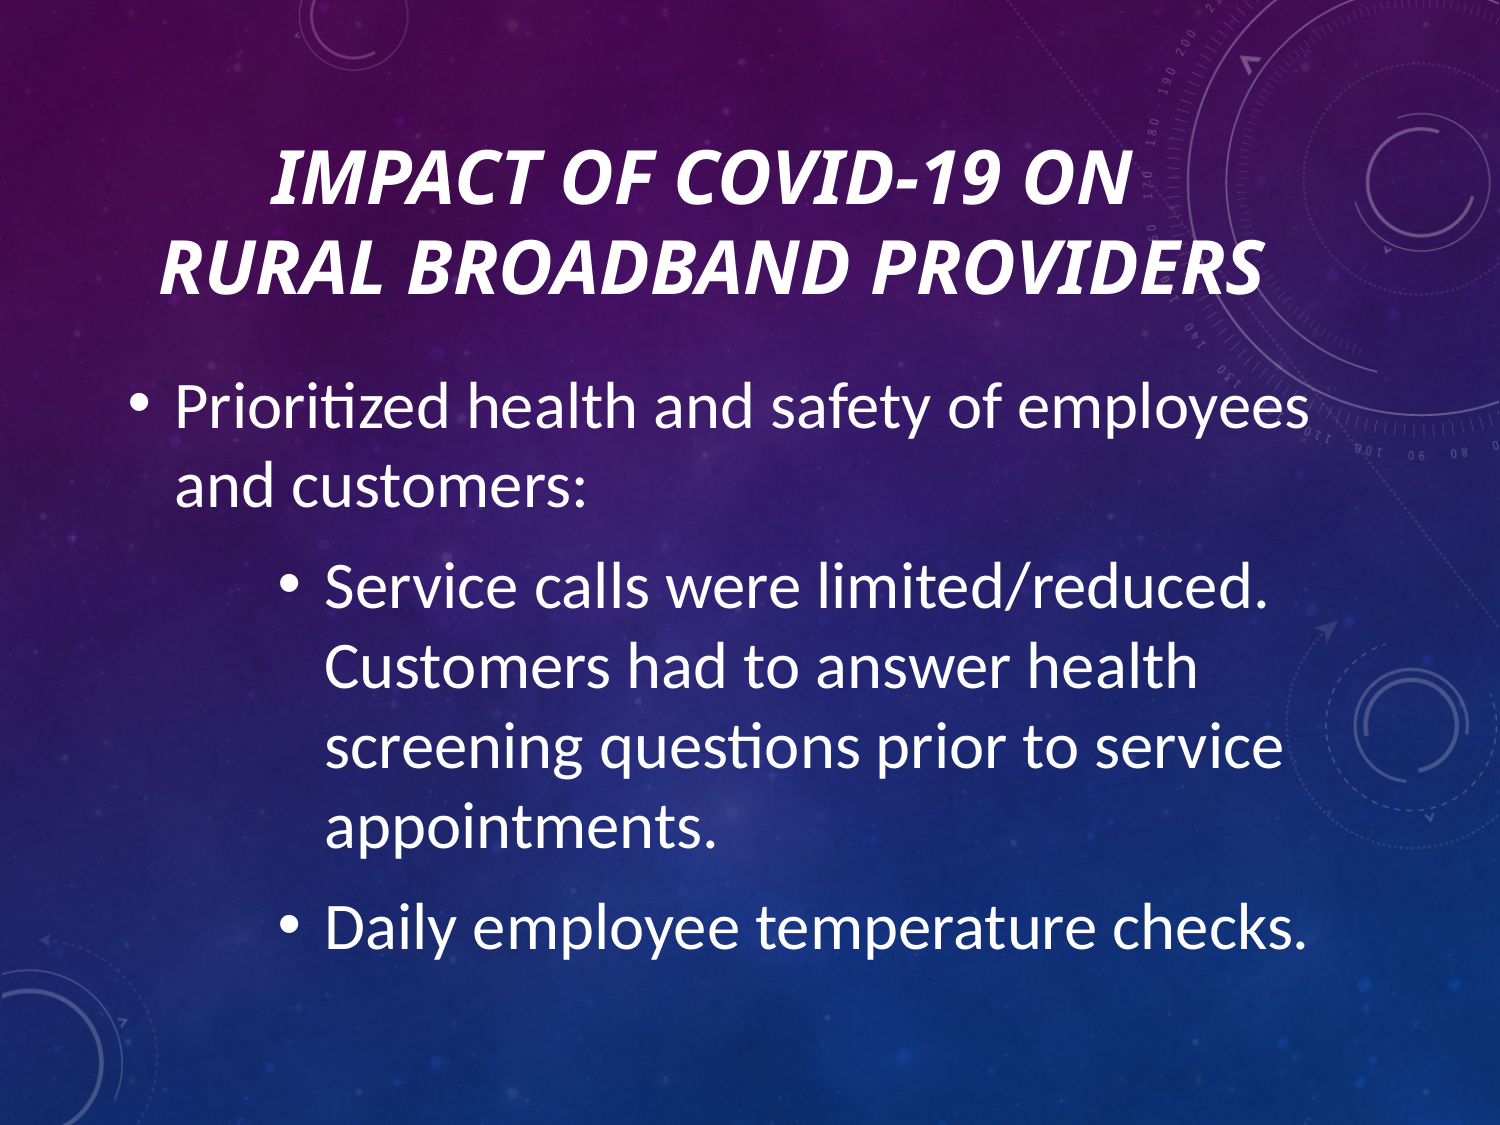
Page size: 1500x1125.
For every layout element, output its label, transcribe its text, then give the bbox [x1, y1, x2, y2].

picture [0, 0, 1500, 1125]
title Impact of COVID-19 on Rural Broadband Providers [75, 99, 1350, 339]
list Prioritized health and safety of employees and customers: Service calls were limited/reduced. Customers had to answer health screening questions prior to service appointments. Daily employee temperature checks. [112, 537, 1338, 963]
